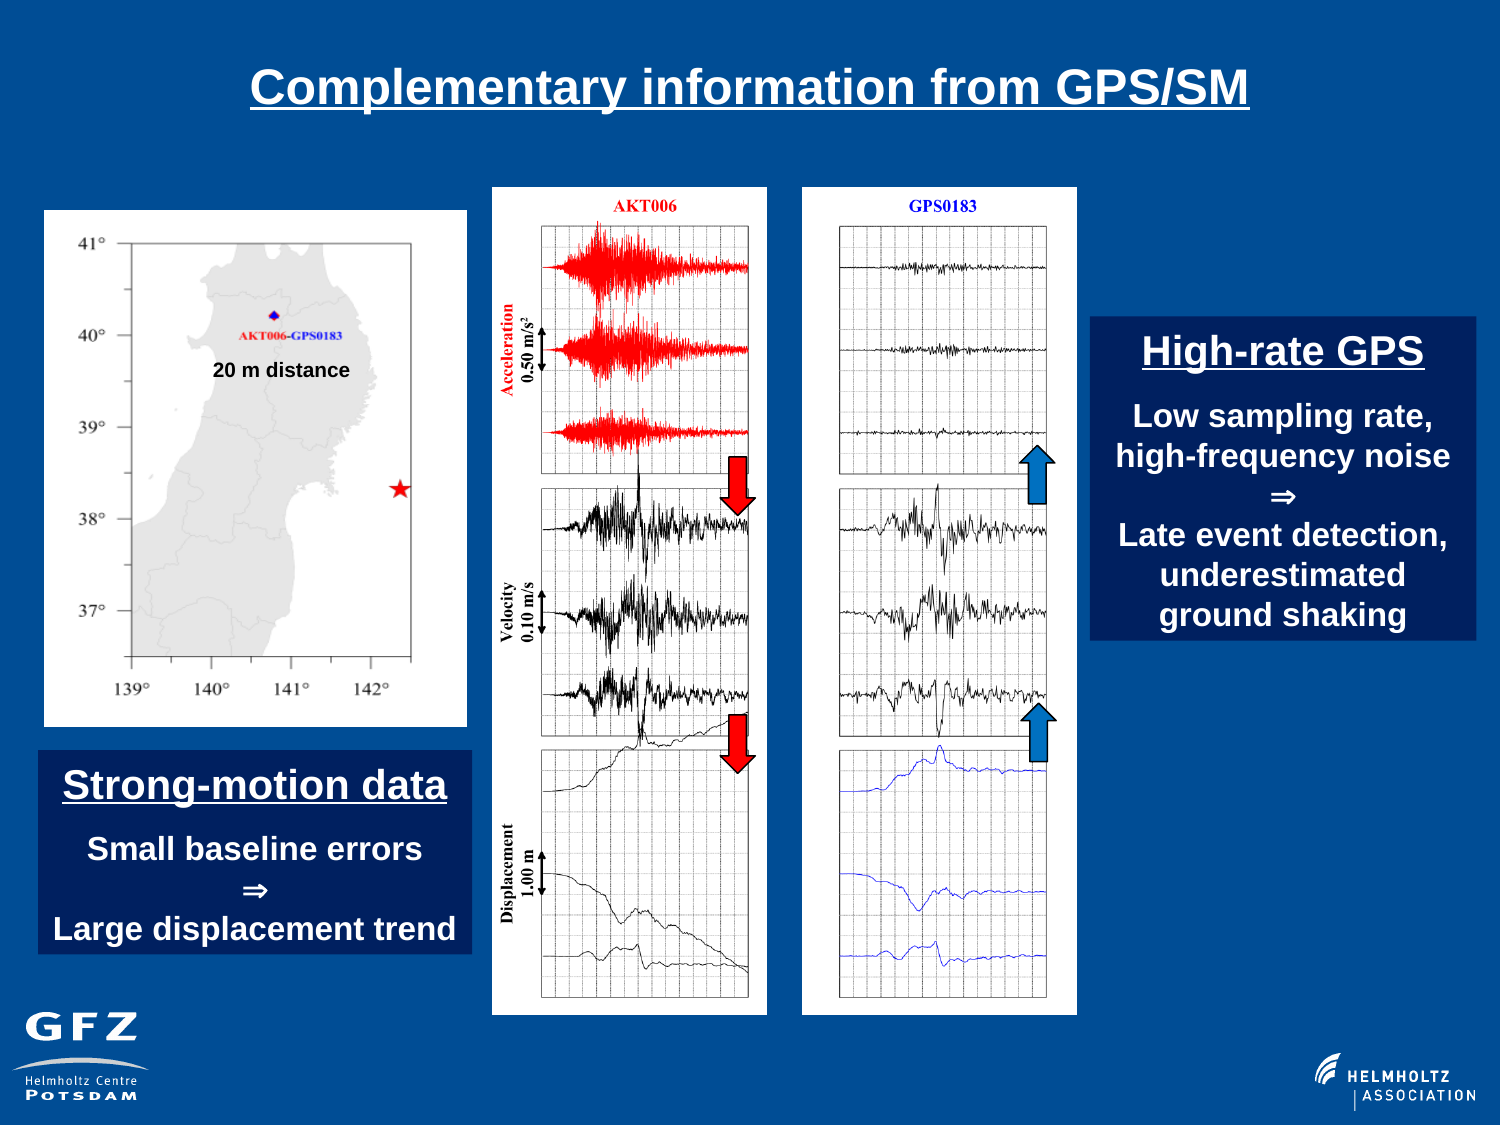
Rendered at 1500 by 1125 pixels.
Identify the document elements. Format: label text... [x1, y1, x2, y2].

picture [12, 1012, 149, 1100]
text_box High-rate GPS Low sampling rate, high-frequency noise  Late event detection, underestimated ground shaking [1089, 316, 1477, 641]
picture [1315, 1053, 1475, 1111]
text_box Complementary information from GPS/SM [46, 46, 1454, 122]
picture [801, 187, 1077, 1015]
text_box Strong-motion data Small baseline errors  Large displacement trend [38, 750, 473, 955]
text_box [43, 210, 467, 727]
picture [491, 187, 767, 1015]
